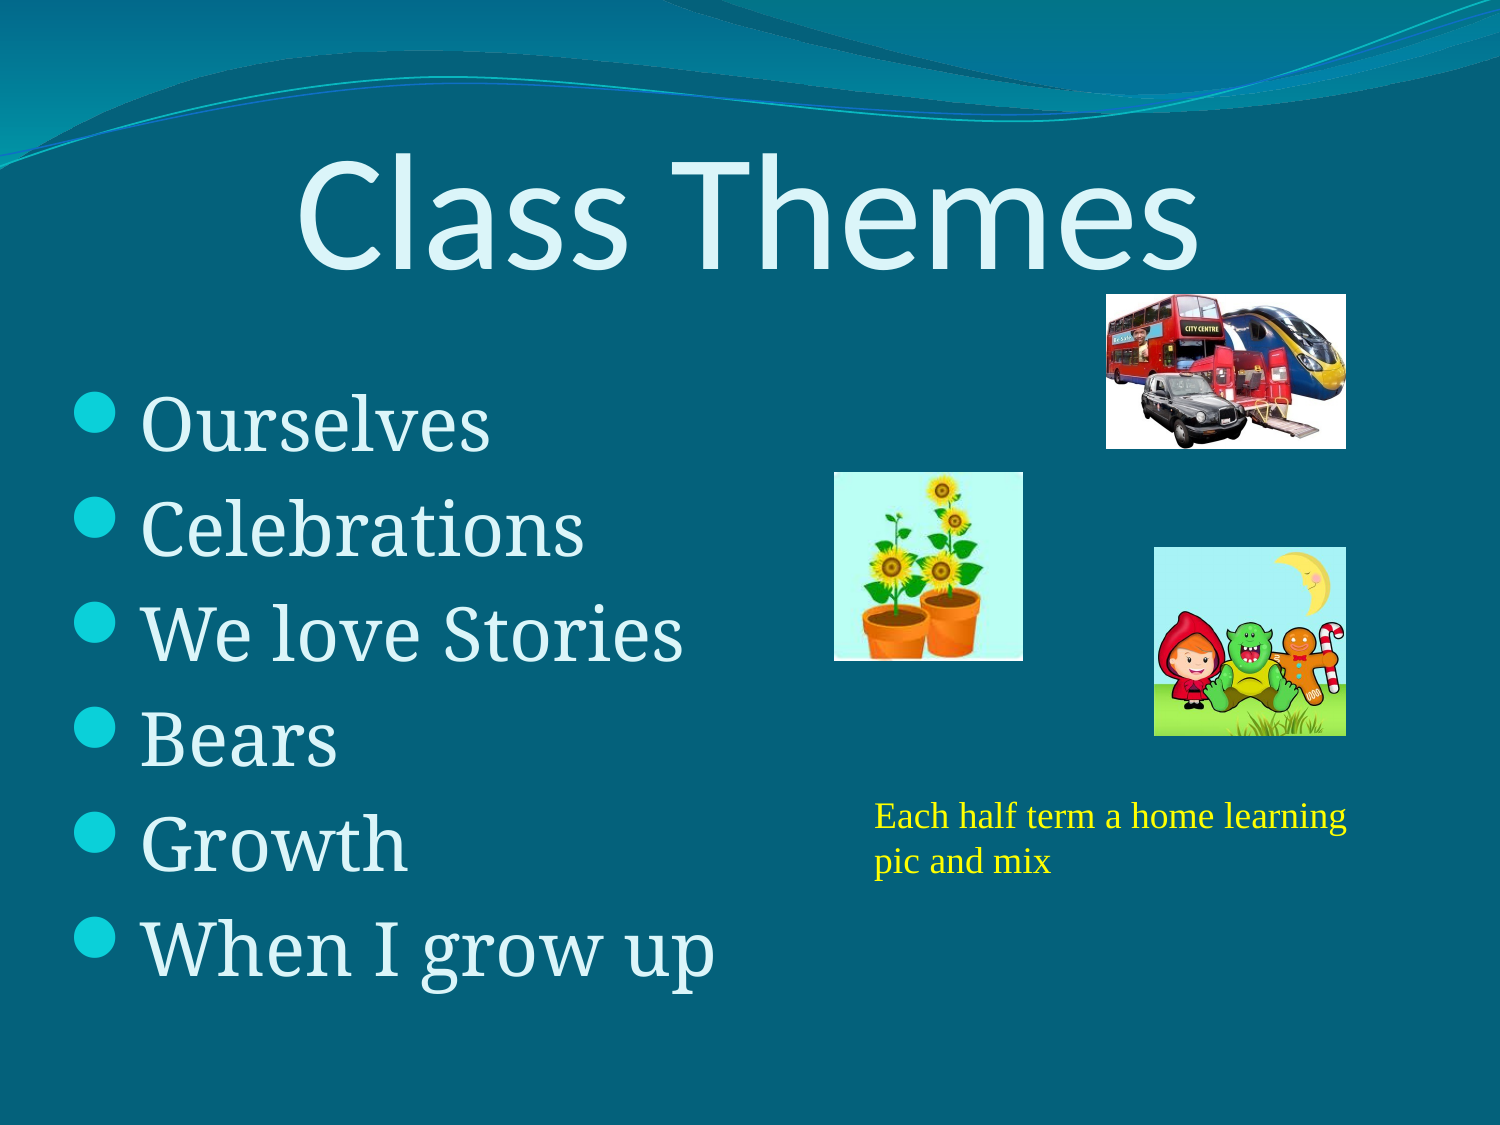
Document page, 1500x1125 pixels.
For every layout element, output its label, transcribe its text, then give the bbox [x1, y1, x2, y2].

list Ourselves Celebrations We love Stories Bears Growth When I grow up [53, 369, 1404, 1090]
title Class Themes [75, 115, 1425, 304]
picture [1155, 548, 1345, 735]
text_box Each half term a home learning pic and mix [859, 783, 1404, 934]
text_box [0, 0, 418, 155]
text_box [684, 487, 985, 788]
picture [835, 473, 1022, 660]
picture [1107, 295, 1345, 448]
